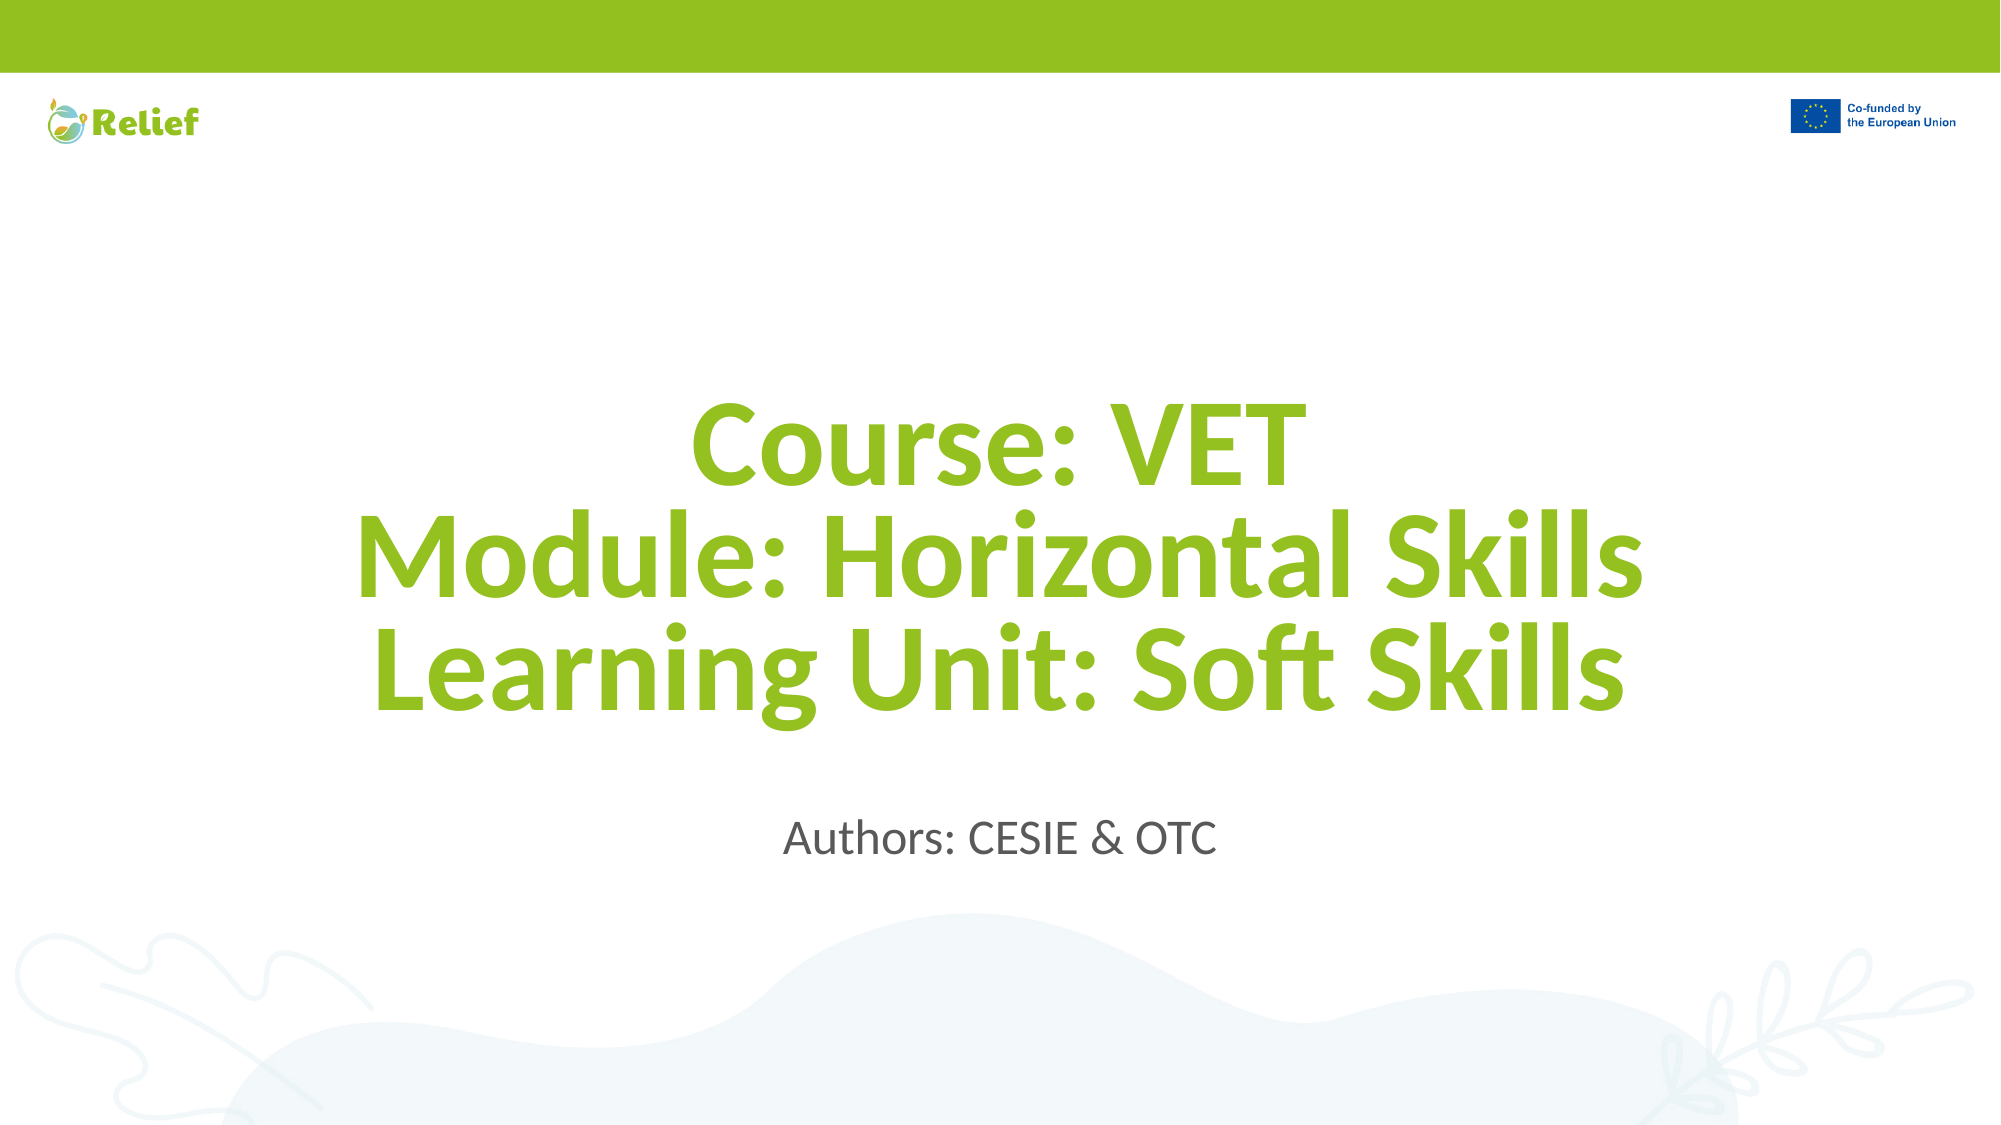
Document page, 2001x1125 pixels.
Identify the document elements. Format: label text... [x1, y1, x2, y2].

subtitle Authors: CESIE & OTC [249, 803, 1750, 1076]
picture [0, 0, 2001, 1125]
title Course: VET Module: Horizontal Skills Learning Unit: Soft Skills [249, 348, 1750, 740]
